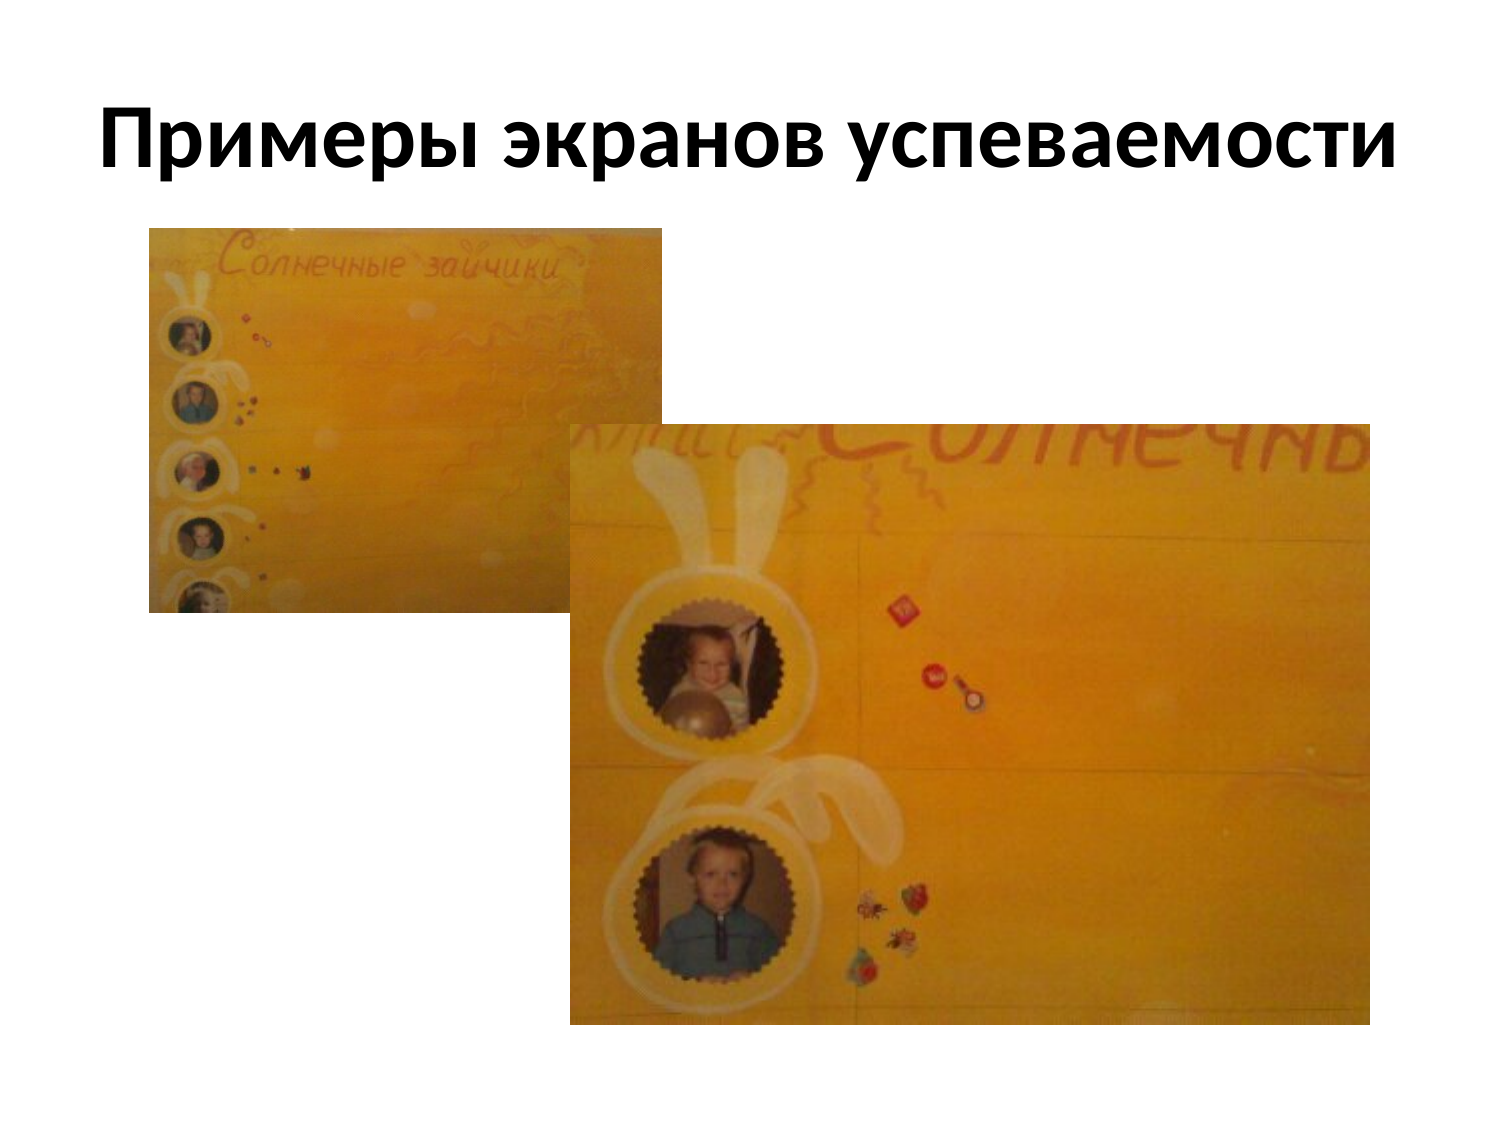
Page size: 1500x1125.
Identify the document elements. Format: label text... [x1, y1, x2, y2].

picture [569, 424, 1370, 1025]
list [149, 227, 663, 613]
title Примеры экранов успеваемости [75, 61, 1425, 200]
